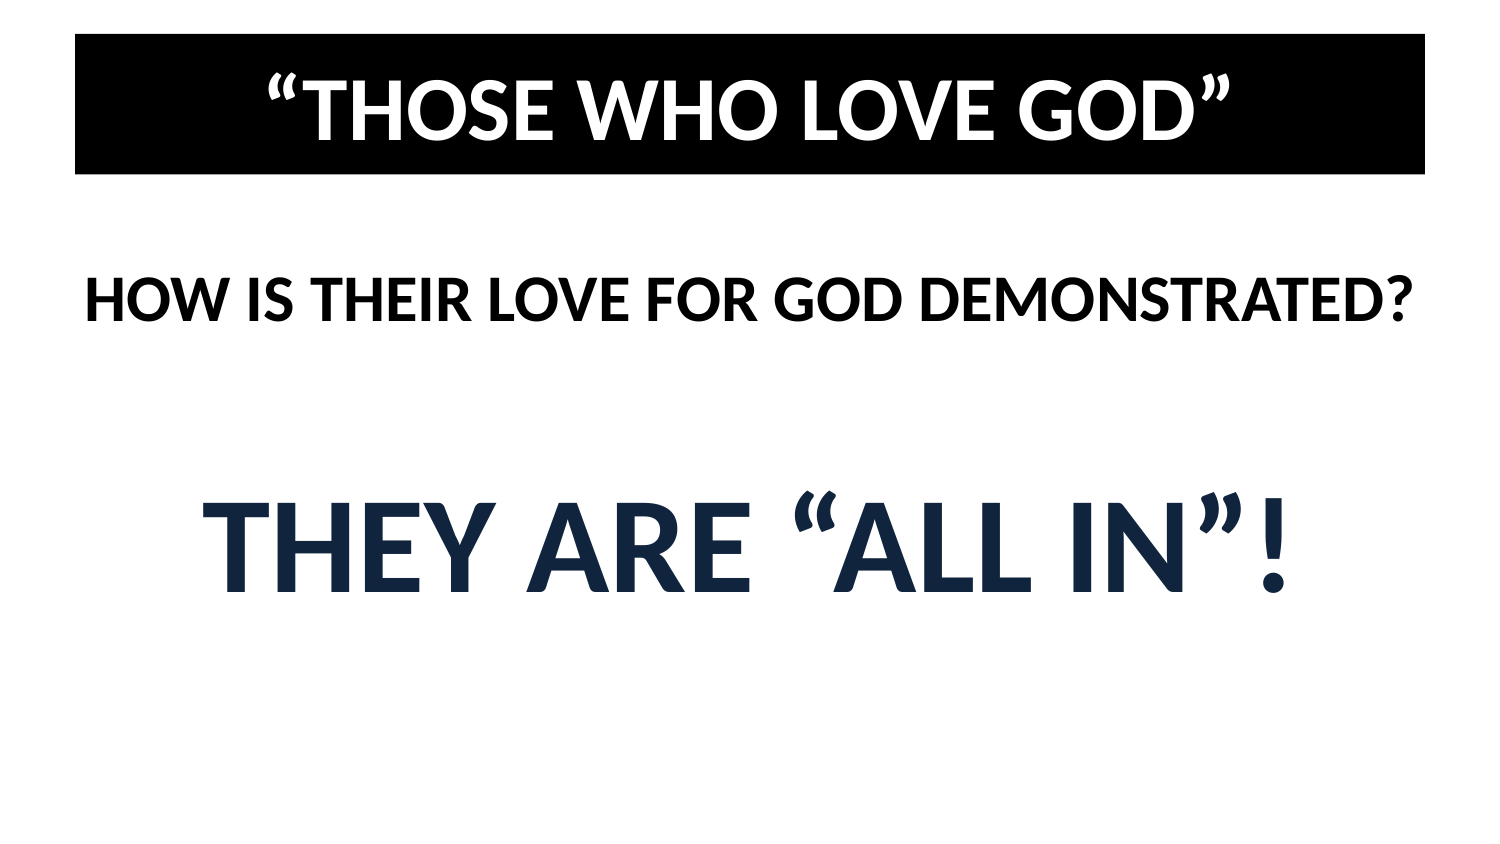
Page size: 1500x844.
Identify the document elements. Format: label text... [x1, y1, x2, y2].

title “THOSE WHO LOVE GOD” [75, 33, 1425, 175]
list HOW IS THEIR LOVE FOR GOD DEMONSTRATED? THEY ARE “ALL IN”! [37, 246, 1463, 760]
